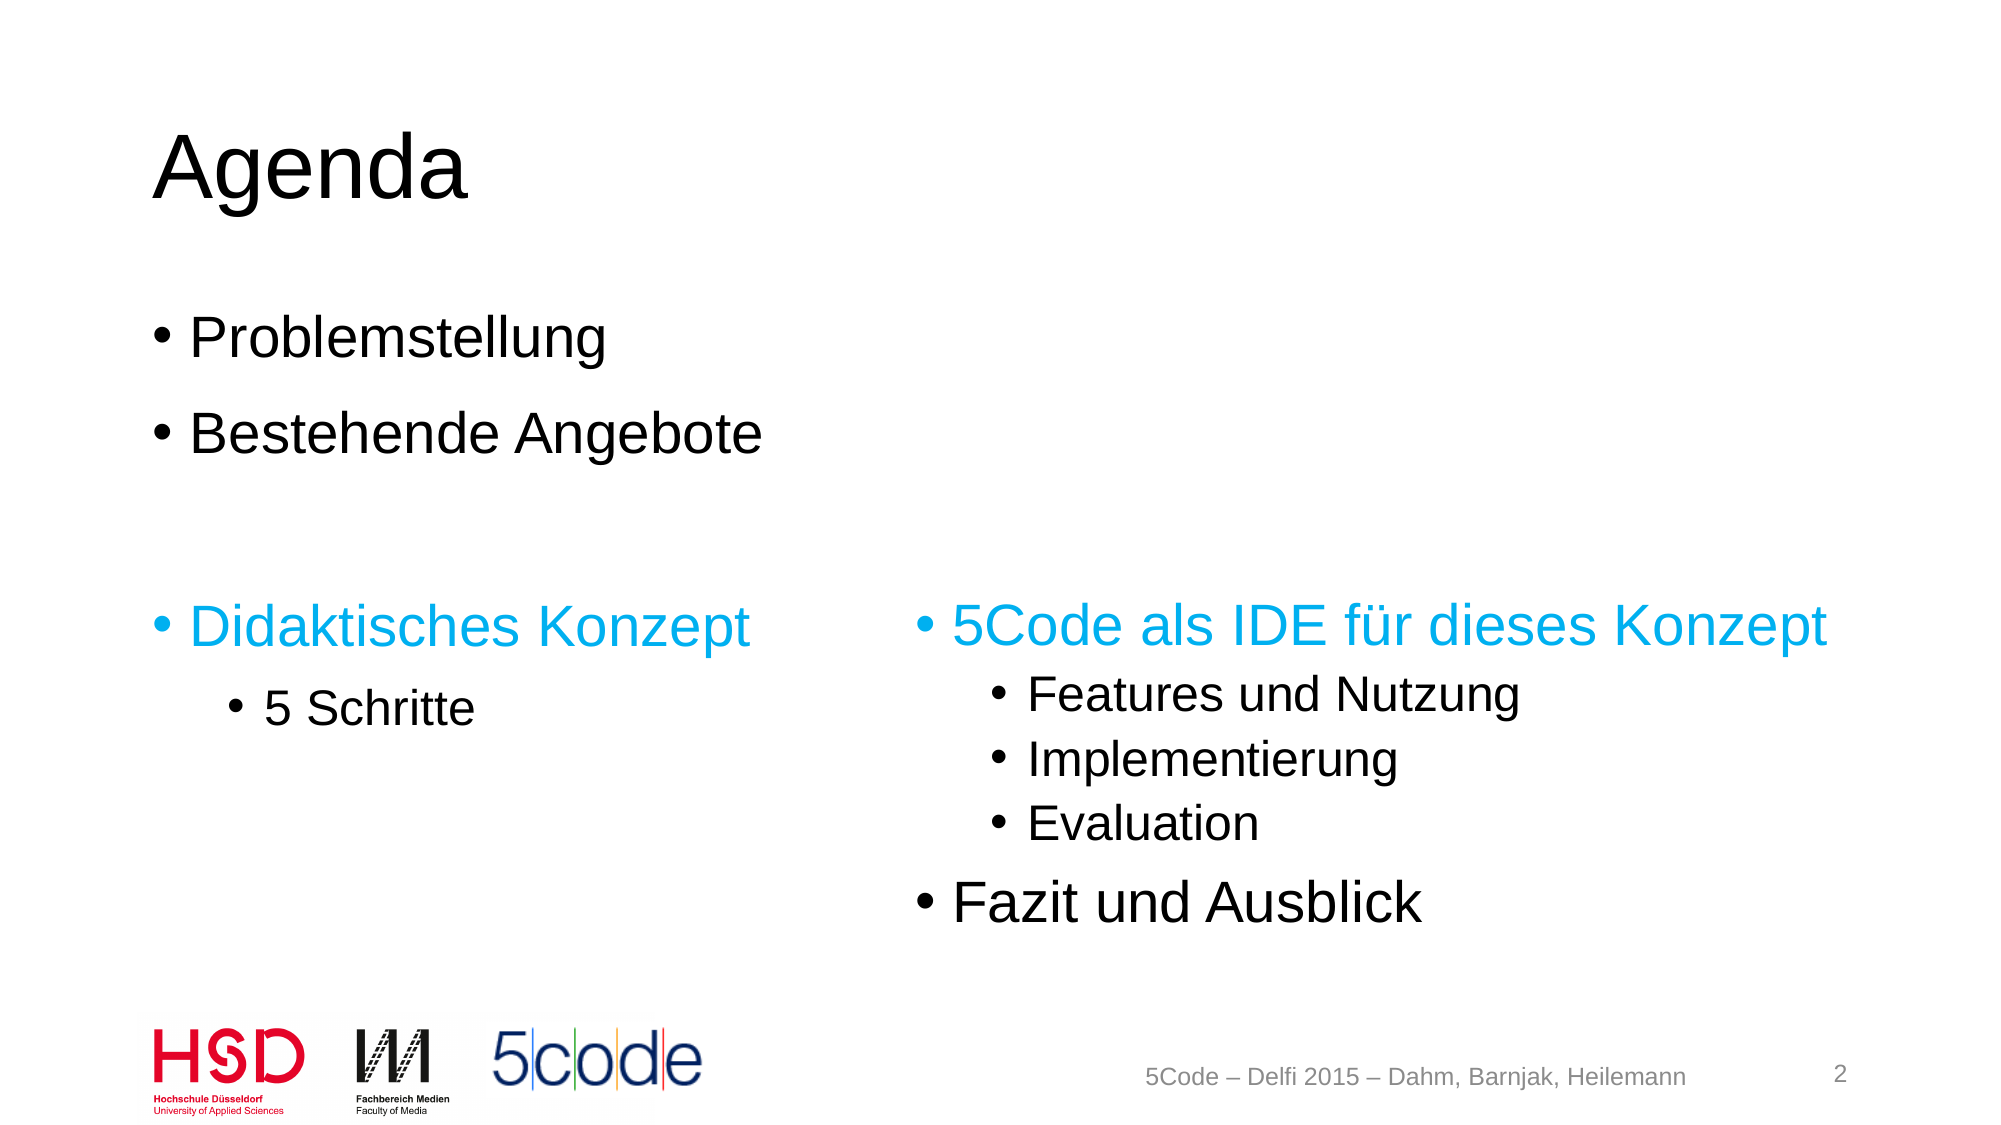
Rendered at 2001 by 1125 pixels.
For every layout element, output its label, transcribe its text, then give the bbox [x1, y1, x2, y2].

title Agenda [137, 59, 1863, 278]
list Problemstellung Bestehende Angebote Didaktisches Konzept 5 Schritte [137, 299, 1863, 1014]
slide_number 2 [1754, 1042, 1863, 1103]
picture [137, 1014, 709, 1125]
text_box 5Code als IDE für dieses Konzept Features und Nutzung Implementierung Evaluation Fazit und Ausblick [900, 587, 1846, 1036]
footer 5Code – Delfi 2015 – Dahm, Barnjak, Heilemann [1079, 1045, 1755, 1106]
